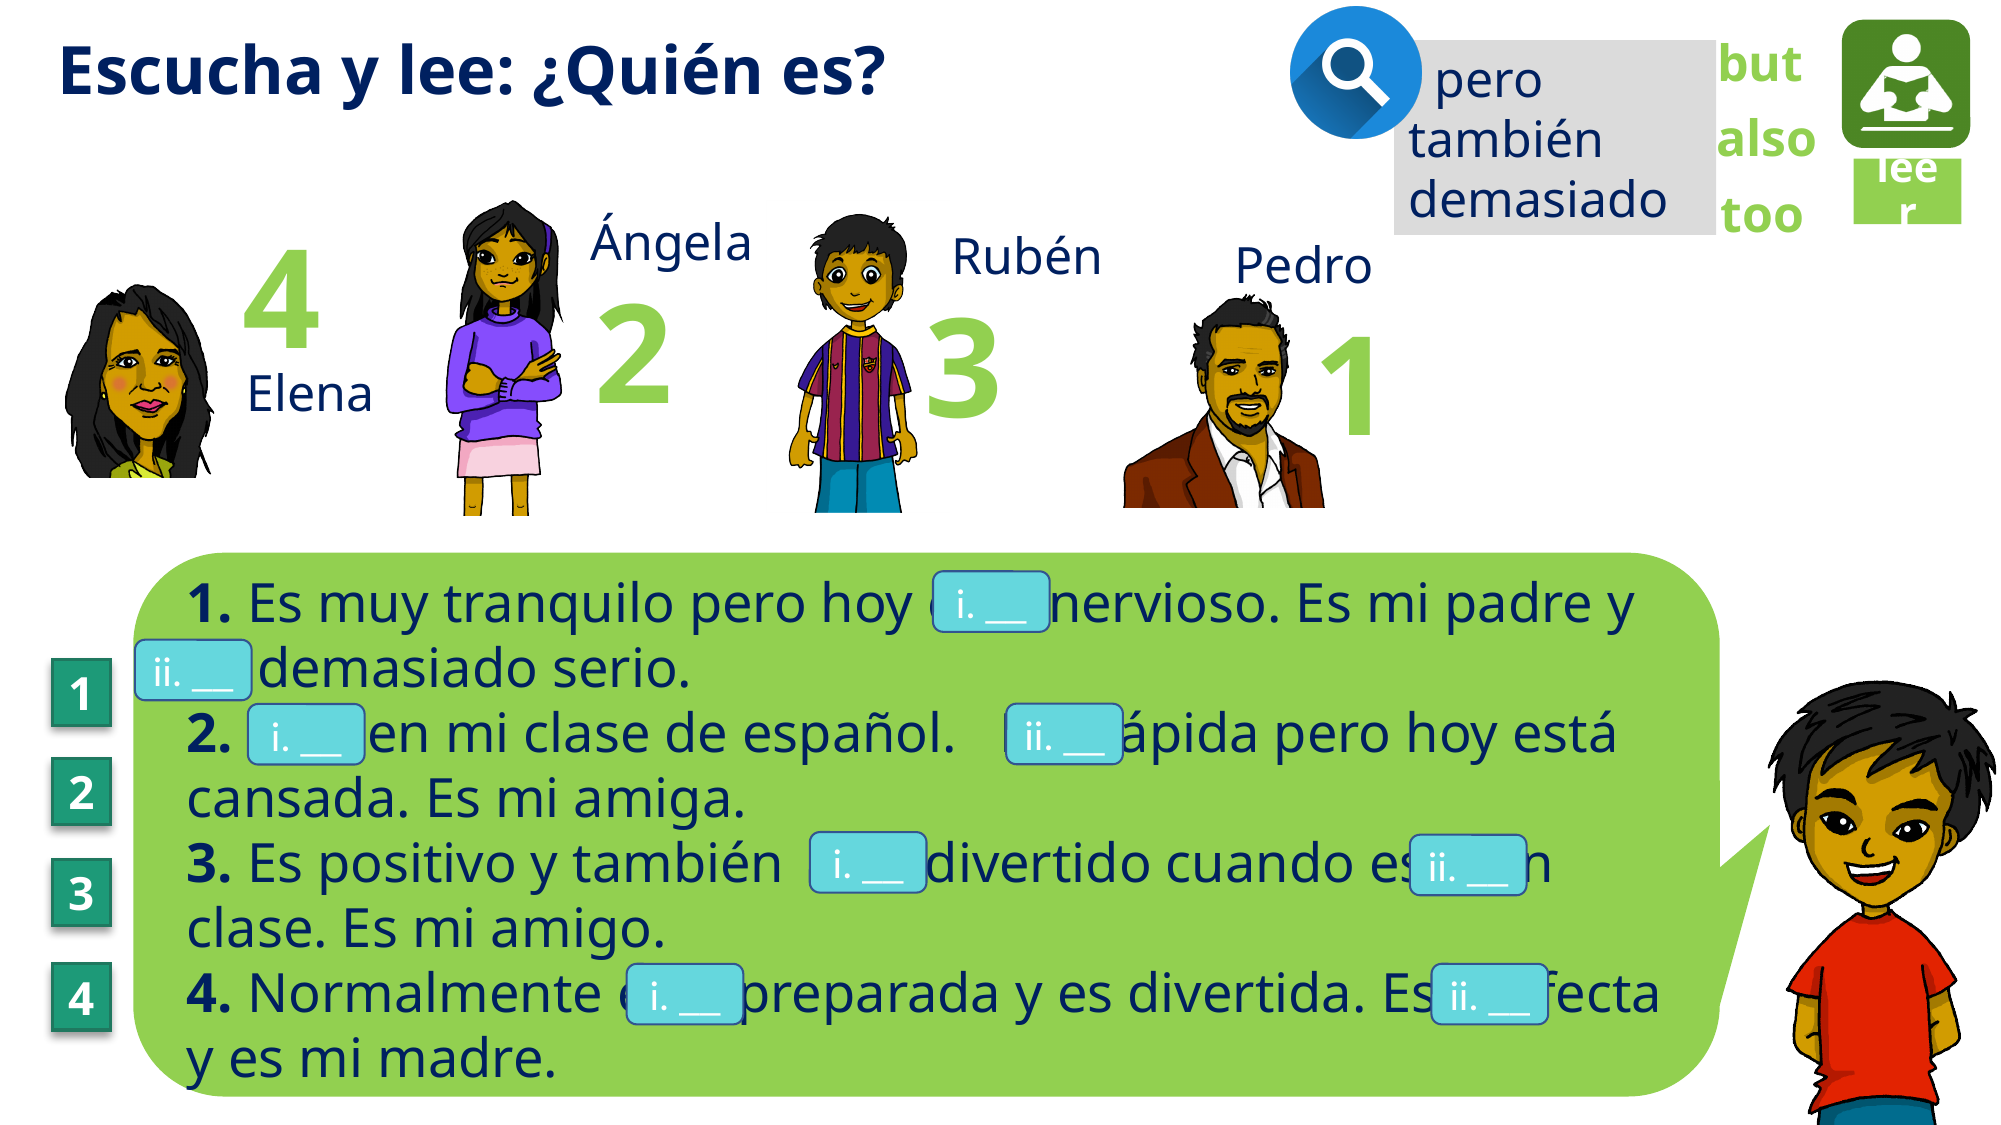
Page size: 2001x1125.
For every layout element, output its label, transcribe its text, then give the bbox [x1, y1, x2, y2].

picture [432, 192, 576, 516]
text_box Rubén [950, 217, 1119, 292]
text_box but [1702, 23, 1819, 99]
text_box ii. __ [1408, 833, 1528, 897]
text_box 2 [579, 258, 688, 438]
picture [1111, 285, 1343, 508]
text_box Elena [231, 353, 390, 429]
text_box i. __ [625, 962, 745, 1026]
text_box 3 [950, 273, 1019, 453]
picture [56, 274, 226, 478]
picture [1728, 667, 2000, 1125]
text_box [186, 552, 1667, 561]
text_box pero también demasiado [1394, 40, 1717, 235]
text_box i. __ [246, 702, 366, 766]
text_box also [1701, 99, 1833, 174]
text_box 2 [51, 757, 111, 826]
picture [766, 200, 950, 513]
title leer [1853, 158, 1962, 225]
picture [1290, 6, 1422, 139]
text_box 4 [227, 203, 336, 384]
text_box 1 [51, 658, 111, 726]
text_box [133, 570, 171, 649]
text_box 1 [1343, 290, 1407, 471]
text_box i. __ [808, 830, 928, 894]
text_box i. __ [931, 570, 1051, 633]
text_box [1719, 632, 1728, 1017]
text_box 4 [51, 963, 111, 1031]
text_box 3 [51, 858, 111, 926]
text_box Ángela [576, 203, 766, 278]
text_box ii. __ [1430, 962, 1550, 1026]
text_box Escucha y lee: ¿Quién es? [43, 20, 902, 116]
text_box ii. __ [1005, 702, 1124, 766]
picture [1841, 19, 1971, 149]
text_box 1. Es muy tranquilo pero hoy está nervioso. Es mi padre y es demasiado serio. 2. Está en mi clase de español. Es rápida pero hoy está cansada. Es mi amiga. 3. Es positivo y también es divertido cuando está en clase. Es mi amigo. 4. Normalmente está preparada y es divertida. Es perfecta y es mi madre. [171, 561, 1719, 1096]
text_box too [1705, 175, 1819, 251]
text_box ii. __ [133, 638, 253, 702]
text_box Pedro [1220, 226, 1390, 290]
text_box [133, 692, 171, 1080]
